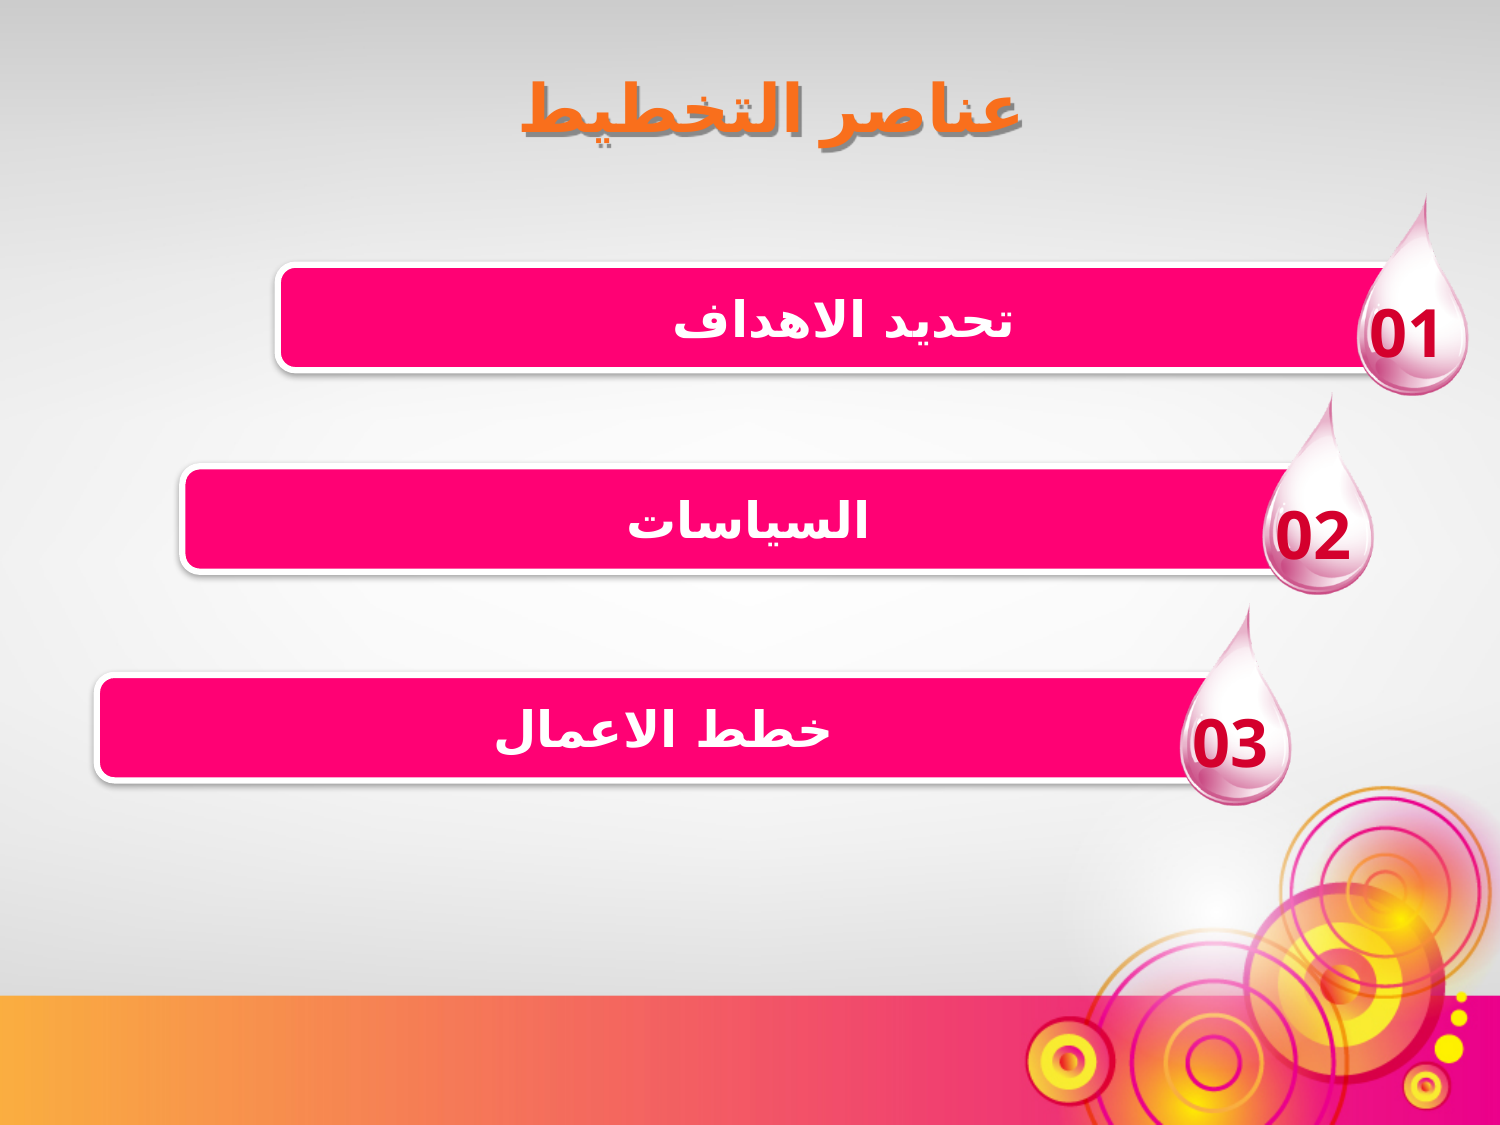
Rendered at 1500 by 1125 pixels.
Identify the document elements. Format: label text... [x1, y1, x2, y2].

picture [0, 0, 1500, 1125]
text_box تحديد الاهداف [274, 261, 1313, 374]
text_box خطط الاعمال [93, 671, 1135, 784]
text_box السياسات [179, 463, 1218, 575]
text_box عناصر التخطيط [96, 42, 1447, 170]
